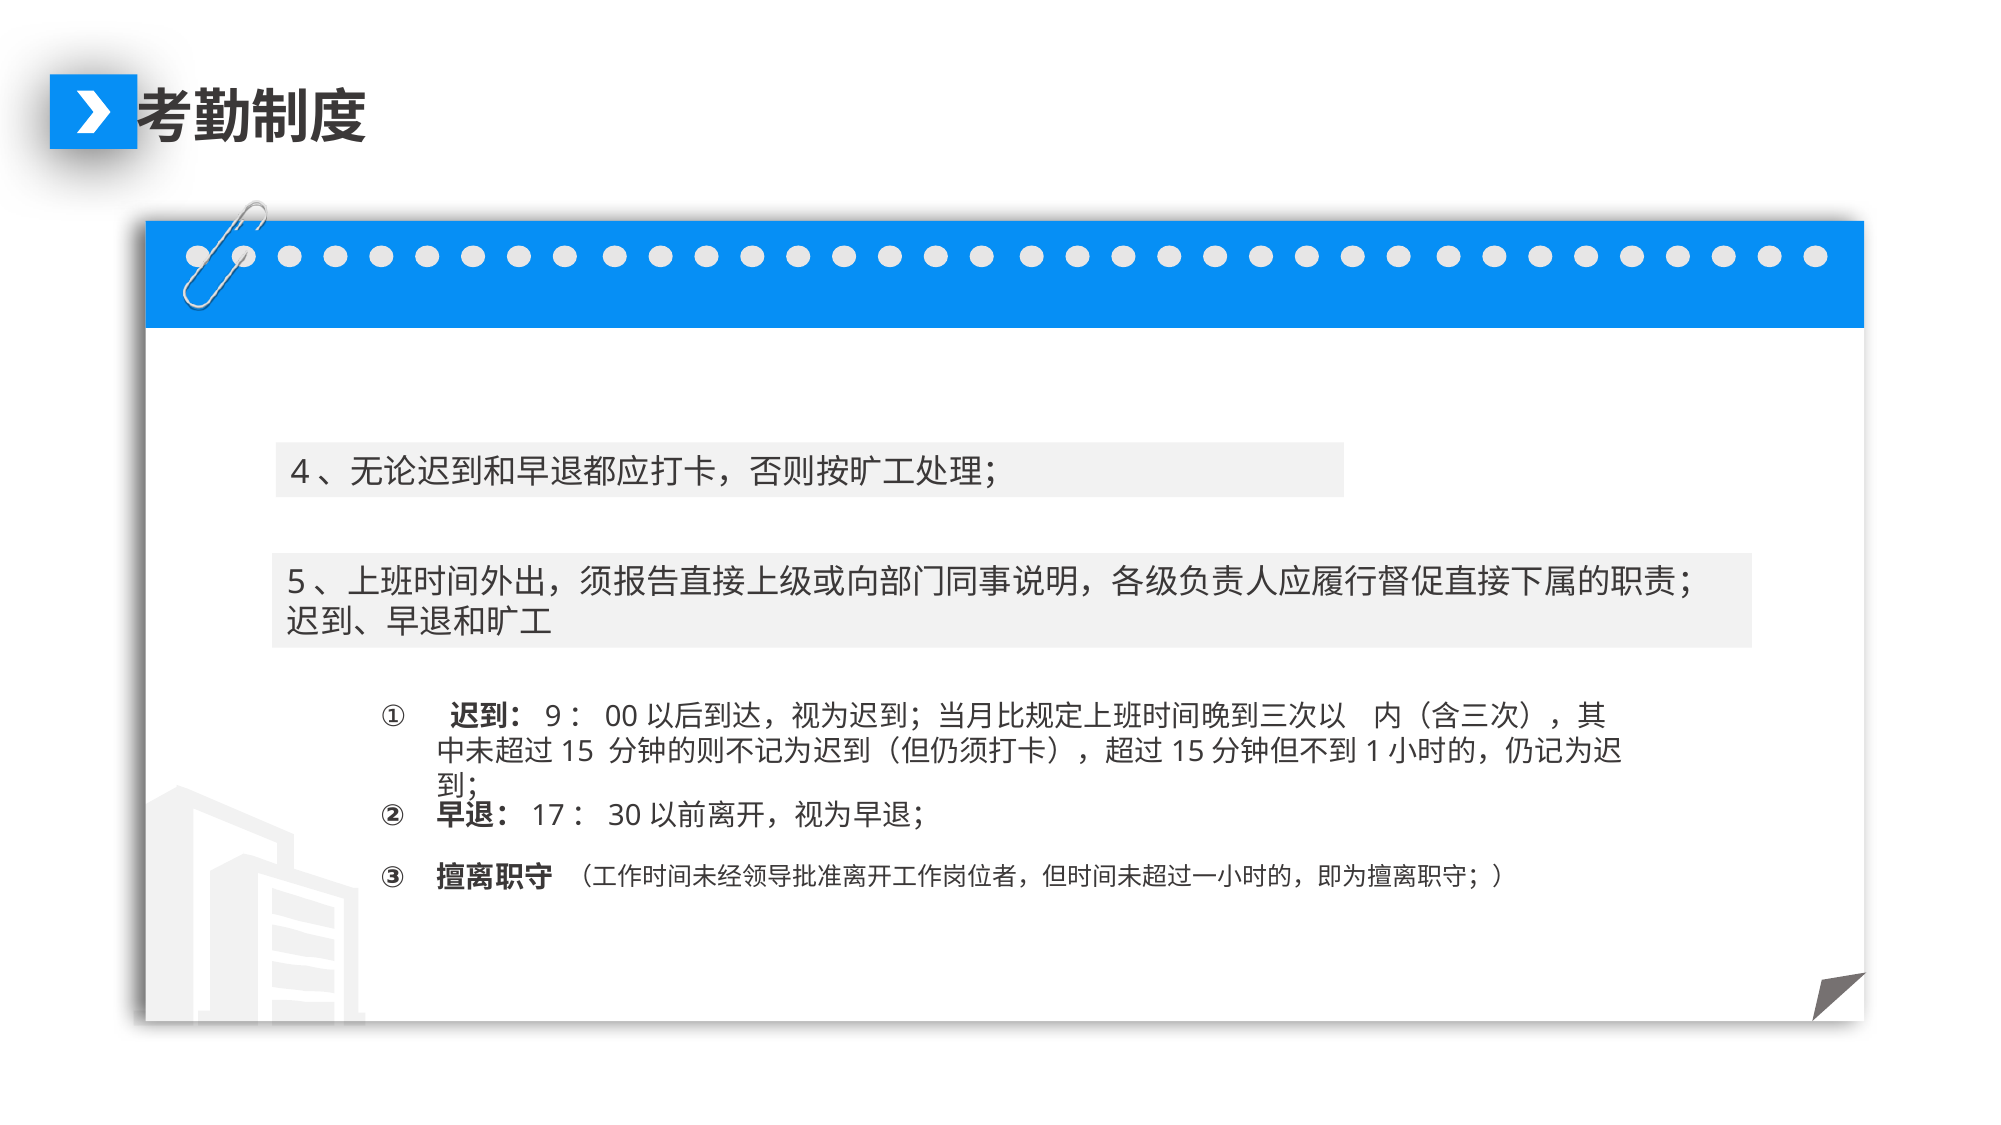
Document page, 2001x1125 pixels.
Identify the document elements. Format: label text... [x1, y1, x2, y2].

text_box 考勤制度 [120, 79, 458, 158]
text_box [133, 199, 1867, 1026]
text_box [365, 851, 1772, 902]
